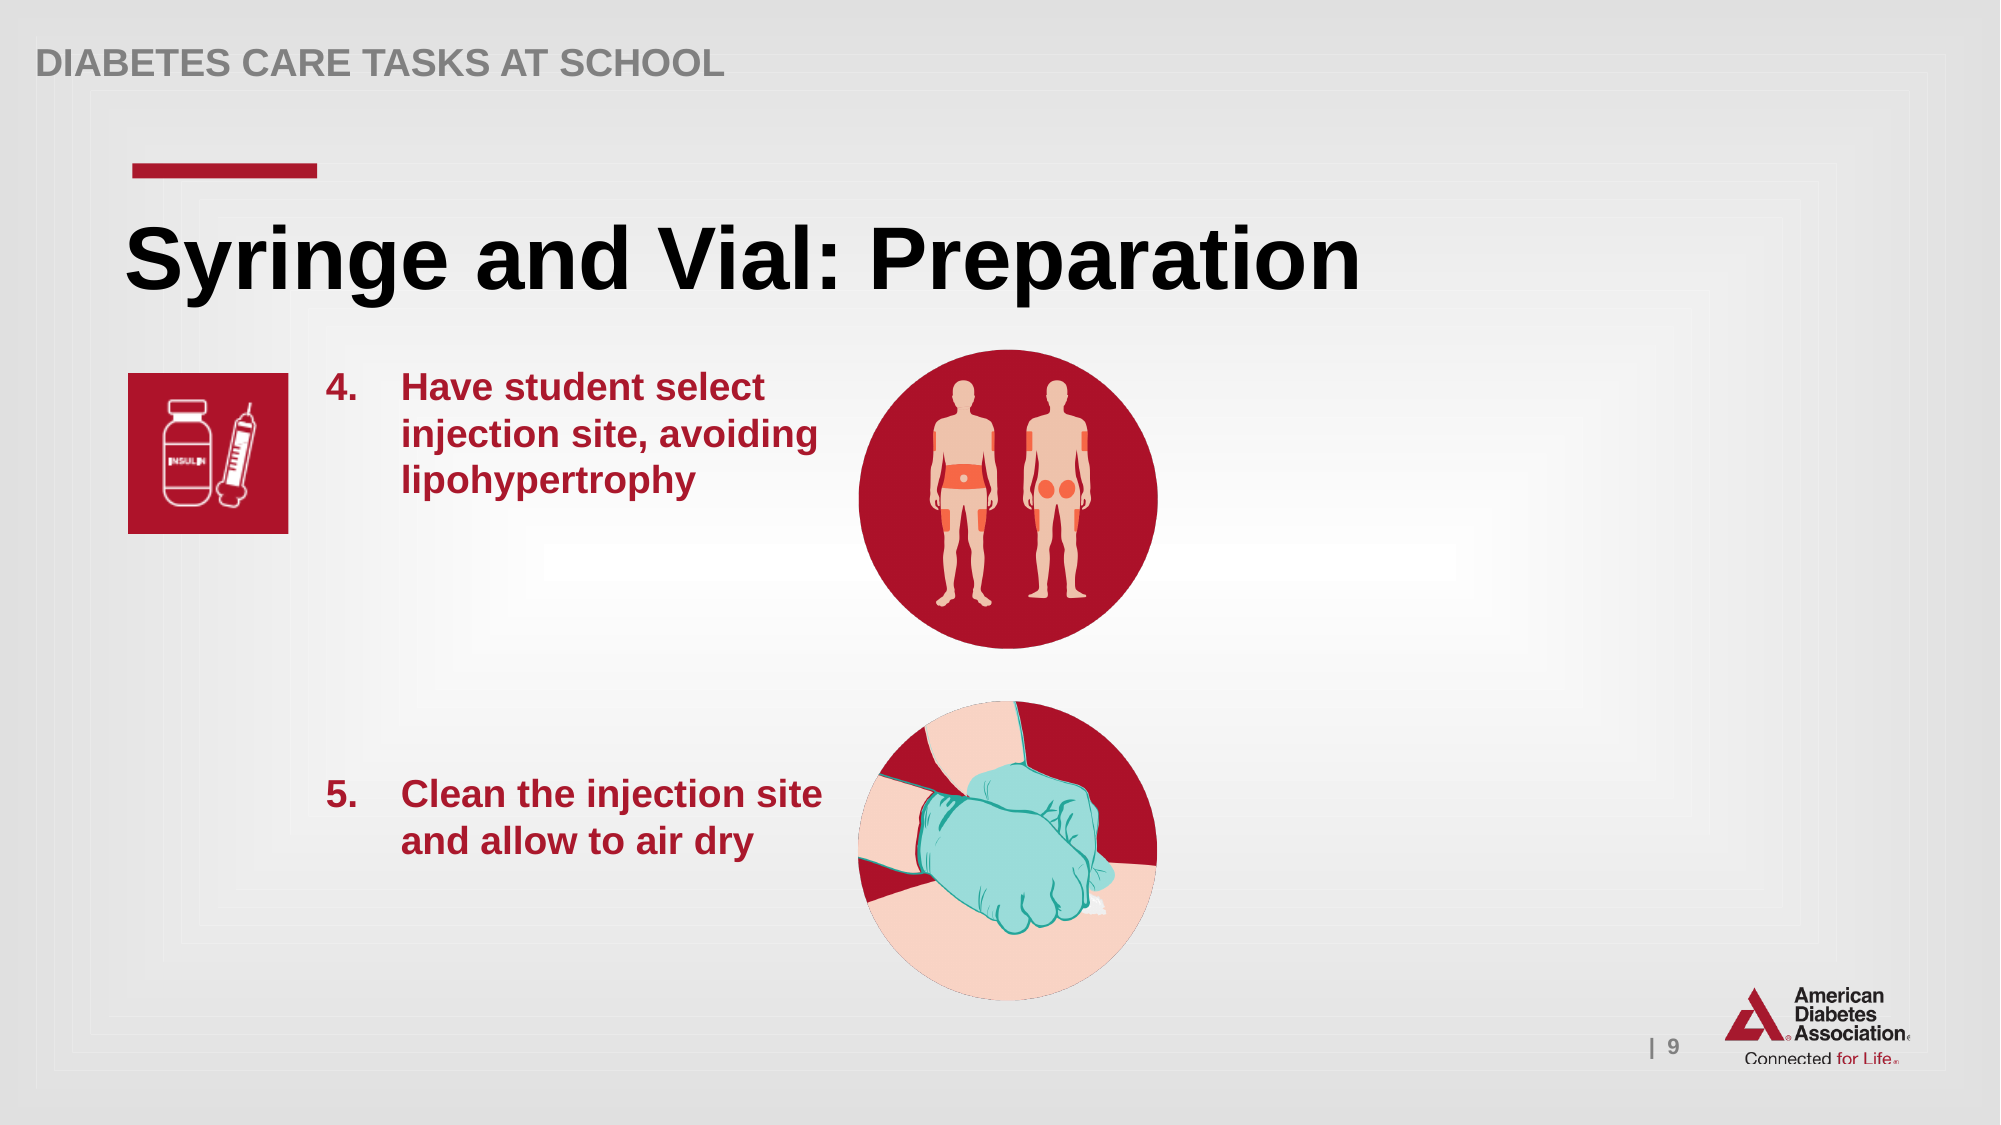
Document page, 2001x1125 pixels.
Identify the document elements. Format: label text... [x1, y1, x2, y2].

text_box Clean the injection site and allow to air dry [325, 769, 836, 863]
picture [857, 700, 1159, 1002]
list Have student select injection site, avoiding lipohypertrophy [325, 361, 857, 504]
list Syringe and Vial: Preparation [109, 205, 1765, 349]
picture [128, 373, 289, 534]
picture [857, 348, 1159, 650]
